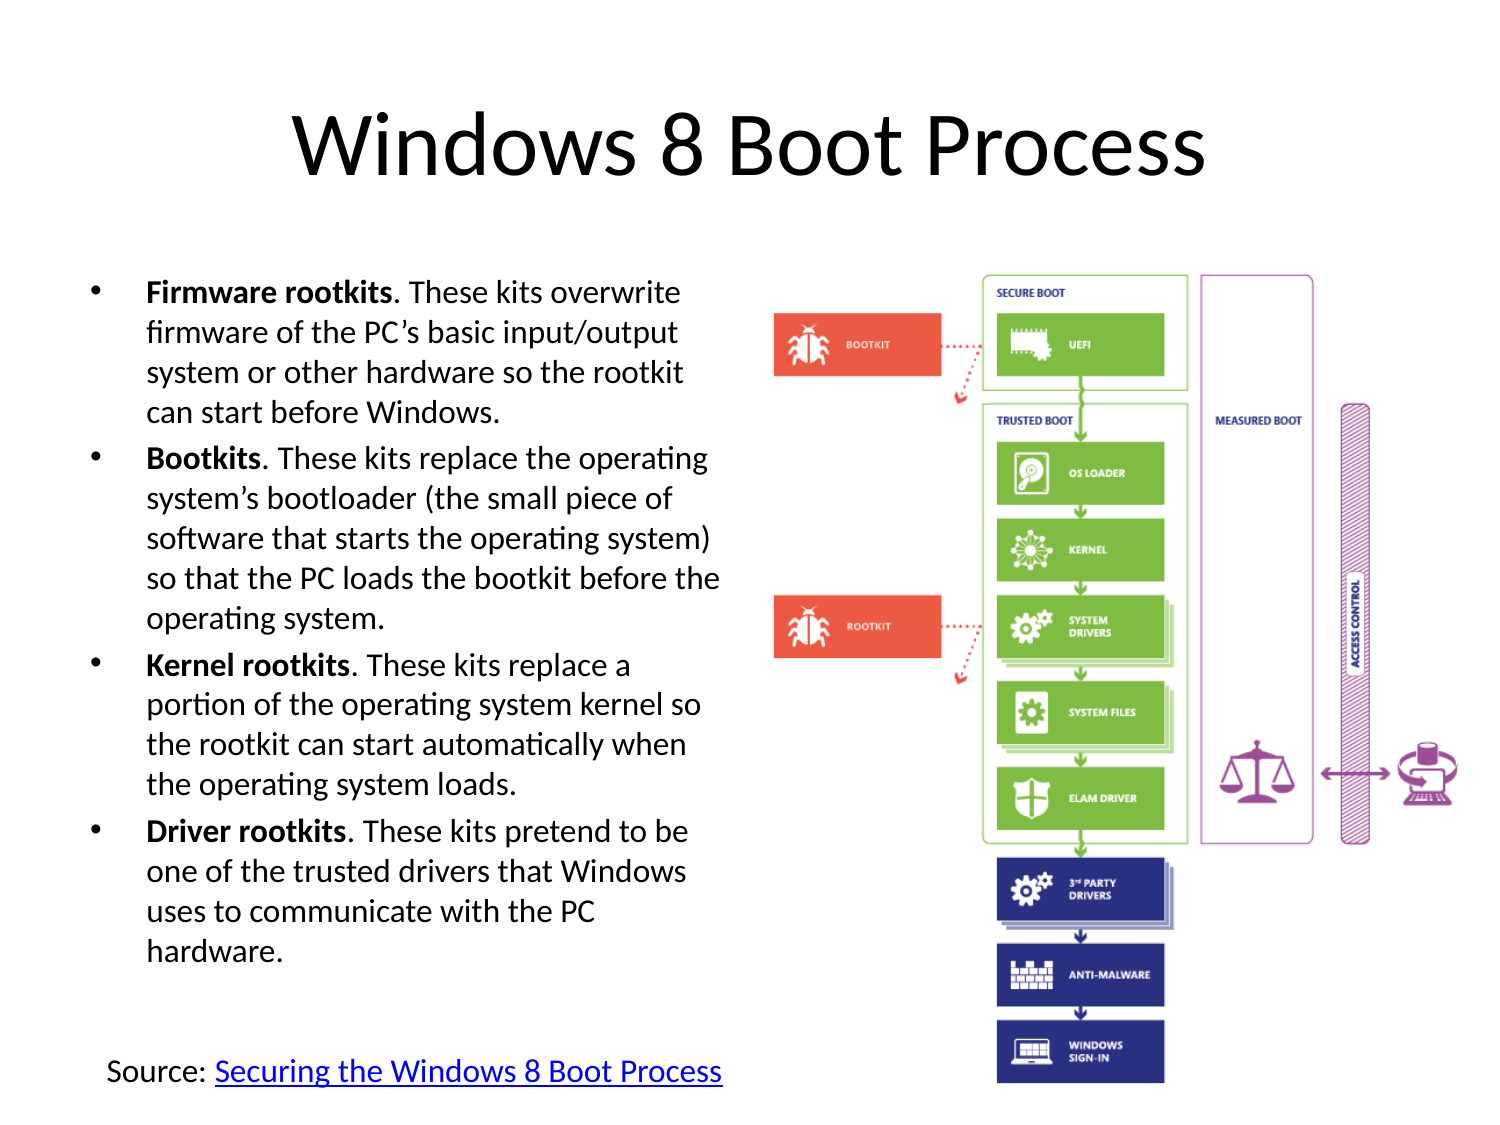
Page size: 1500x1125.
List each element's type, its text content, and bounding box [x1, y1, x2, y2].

text_box Source: Securing the Windows 8 Boot Process [83, 1037, 726, 1098]
picture [731, 232, 1500, 1125]
title Windows 8 Boot Process [75, 45, 1425, 233]
list Firmware rootkits. These kits overwrite firmware of the PC’s basic input/output system or other hardware so the rootkit can start before Windows. Bootkits. These kits replace the operating system’s bootloader (the small piece of software that starts the operating system) so that the PC loads the bootkit before the operating system. Kernel rootkits. These kits replace a portion of the operating system kernel so the rootkit can start automatically when the operating system loads. Driver rootkits. These kits pretend to be one of the trusted drivers that Windows uses to communicate with the PC hardware. [75, 262, 726, 1005]
